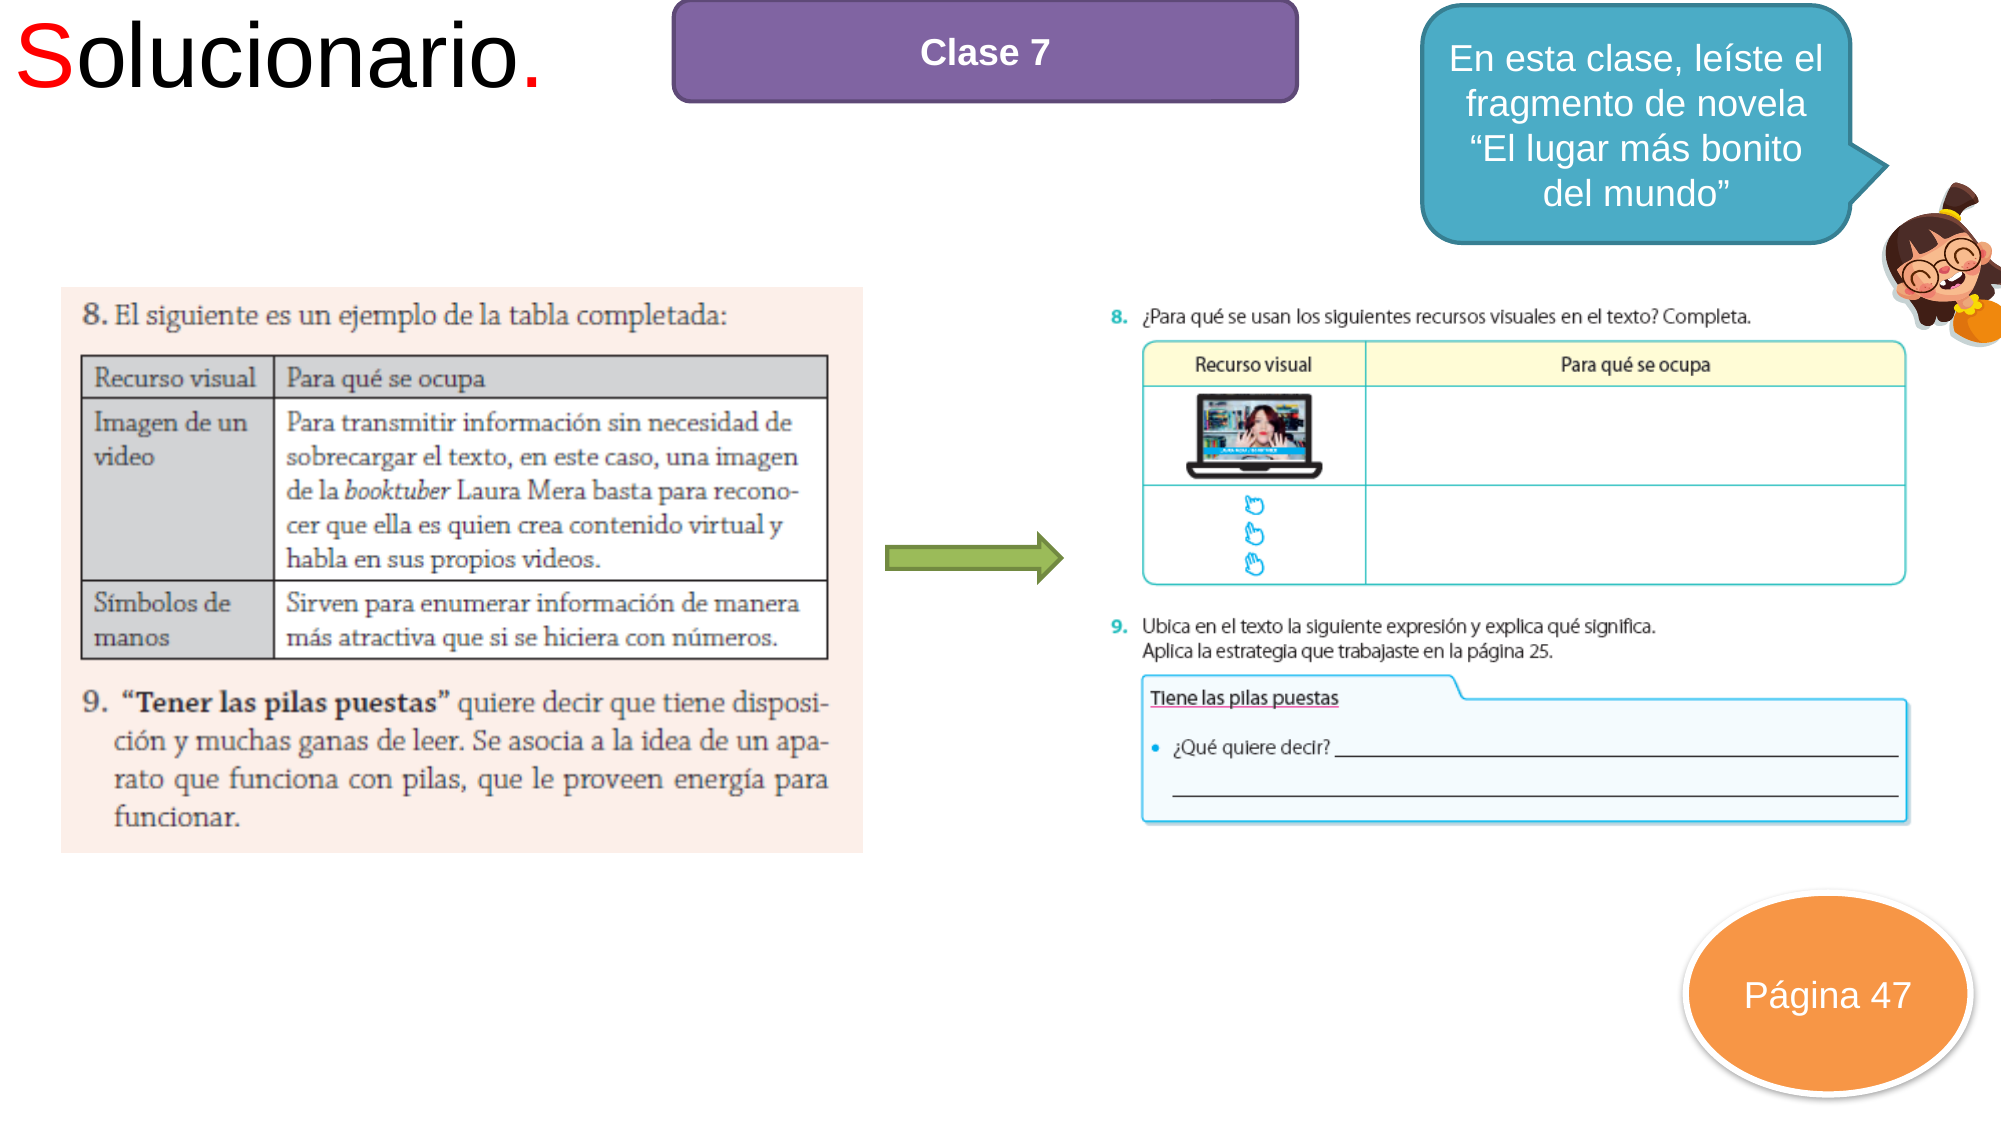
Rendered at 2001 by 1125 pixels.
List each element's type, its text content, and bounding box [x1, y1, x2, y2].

picture [60, 287, 863, 854]
text_box Clase 7 [671, 0, 1300, 104]
picture [1081, 189, 2001, 838]
text_box Página 47 [1682, 889, 1974, 1098]
text_box En esta clase, leíste el fragmento de novela “El lugar más bonito del mundo” [1420, 3, 1890, 246]
text_box [885, 531, 1065, 585]
title Solucionario. [0, 0, 1725, 167]
